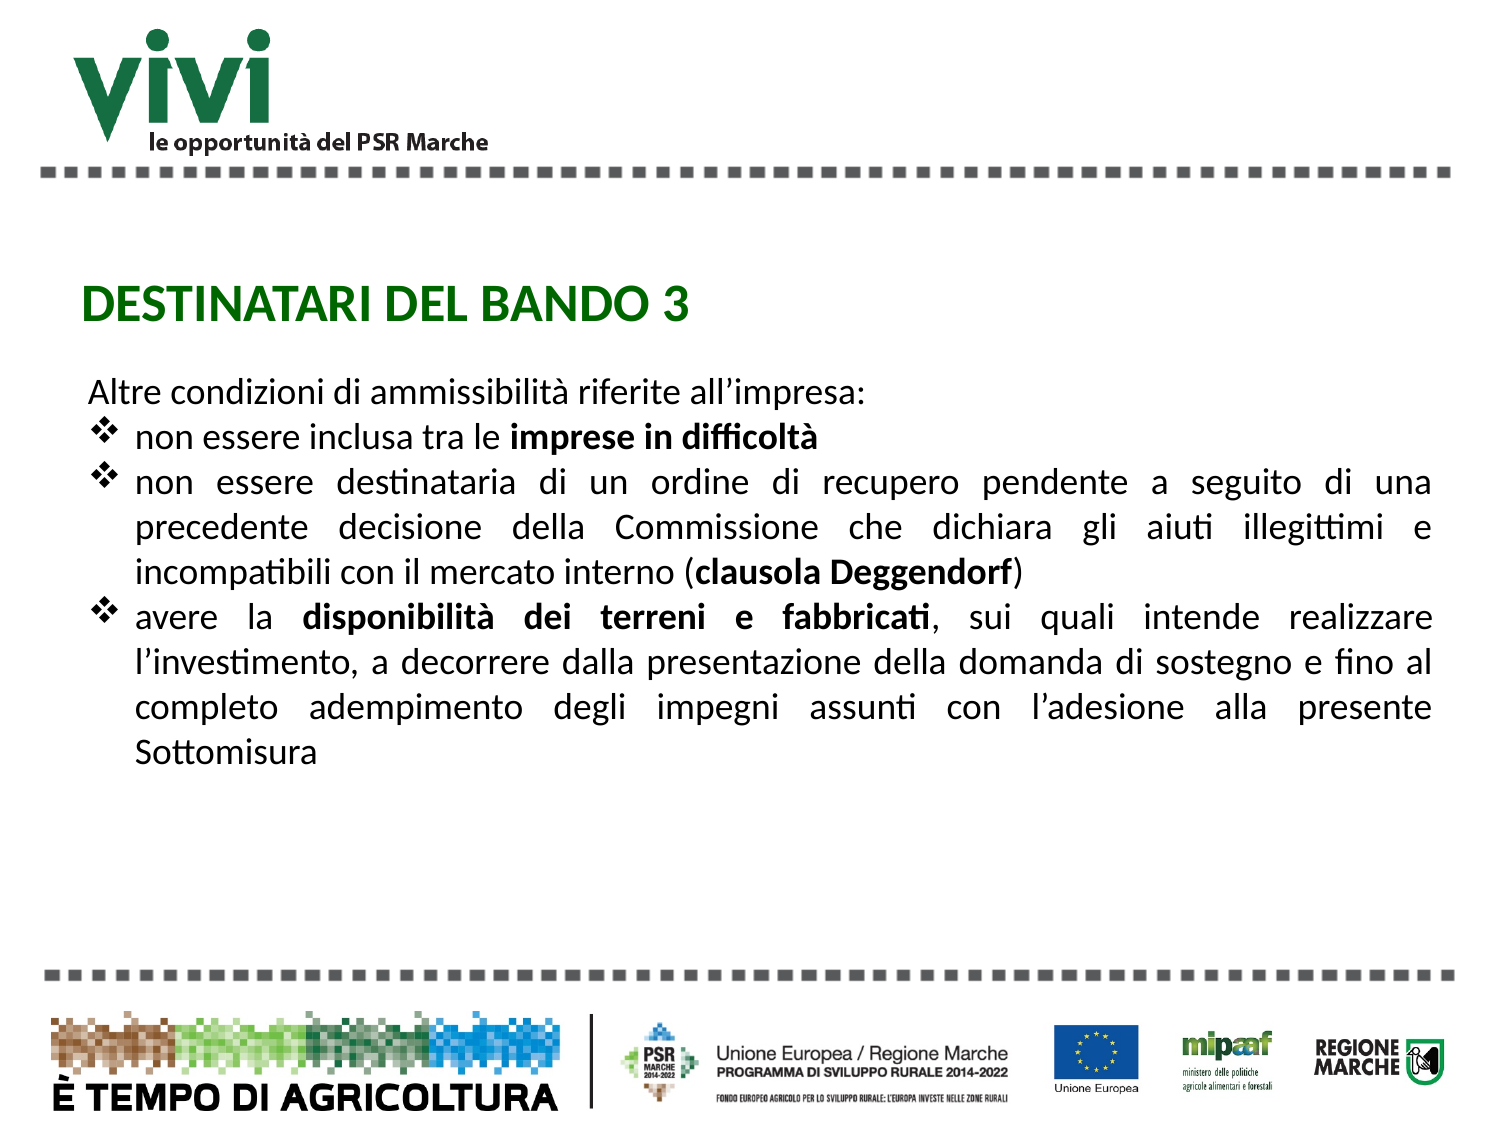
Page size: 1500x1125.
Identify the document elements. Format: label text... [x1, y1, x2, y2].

text_box DESTINATARI DEL BANDO 3 Altre condizioni di ammissibilità riferite all’impresa: non essere inclusa tra le imprese in difficoltà non essere destinataria di un ordine di recupero pendente a seguito di una precedente decisione della Commissione che dichiara gli aiuti illegittimi e incompatibili con il mercato interno (clausola Deggendorf) avere la disponibilità dei terreni e fabbricati, sui quali intende realizzare l’investimento, a decorrere dalla presentazione della domanda di sostegno e fino al completo adempimento degli impegni assunti con l’adesione alla presente Sottomisura [29, 219, 1449, 924]
picture [3, 951, 1490, 1111]
picture [0, 14, 1486, 211]
